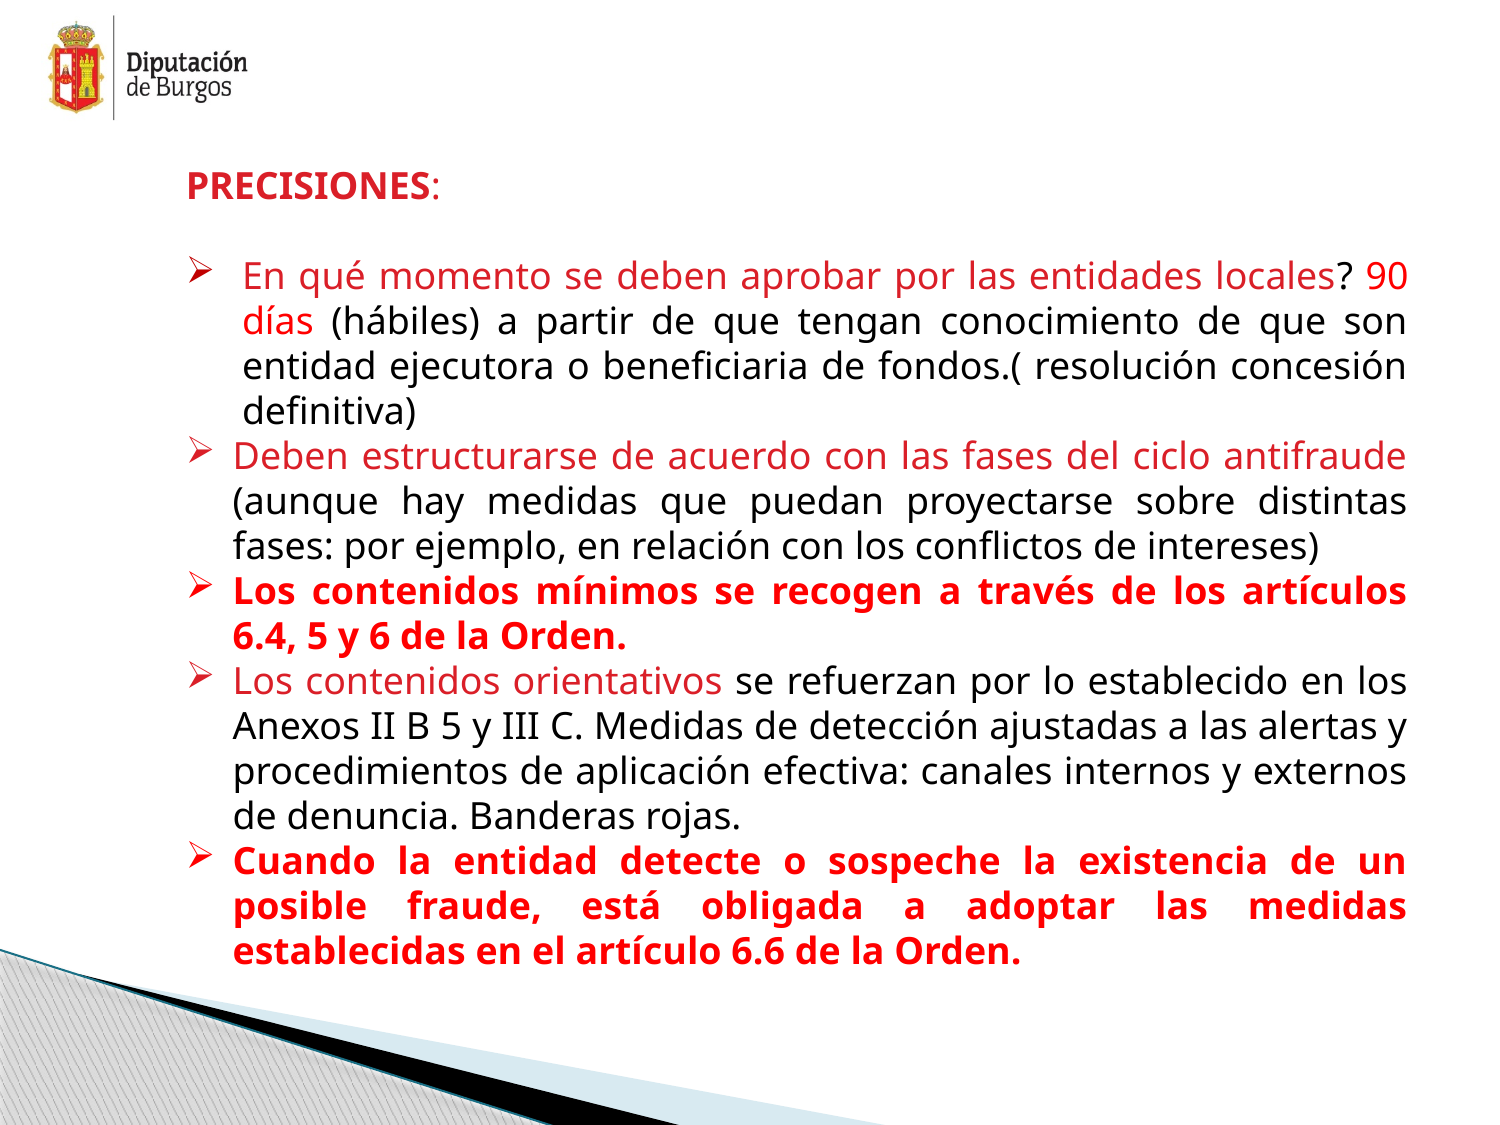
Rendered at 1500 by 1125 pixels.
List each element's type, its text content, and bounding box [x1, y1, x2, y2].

text_box PRECISIONES: En qué momento se deben aprobar por las entidades locales? 90 días (hábiles) a partir de que tengan conocimiento de que son entidad ejecutora o beneficiaria de fondos.( resolución concesión definitiva) Deben estructurarse de acuerdo con las fases del ciclo antifraude (aunque hay medidas que puedan proyectarse sobre distintas fases: por ejemplo, en relación con los conflictos de intereses) Los contenidos mínimos se recogen a través de los artículos 6.4, 5 y 6 de la Orden. Los contenidos orientativos se refuerzan por lo establecido en los Anexos II B 5 y III C. Medidas de detección ajustadas a las alertas y procedimientos de aplicación efectiva: canales internos y externos de denuncia. Banderas rojas. Cuando la entidad detecte o sospeche la existencia de un posible fraude, está obligada a adoptar las medidas establecidas en el artículo 6.6 de la Orden. [171, 154, 1424, 1025]
picture [40, 0, 255, 136]
